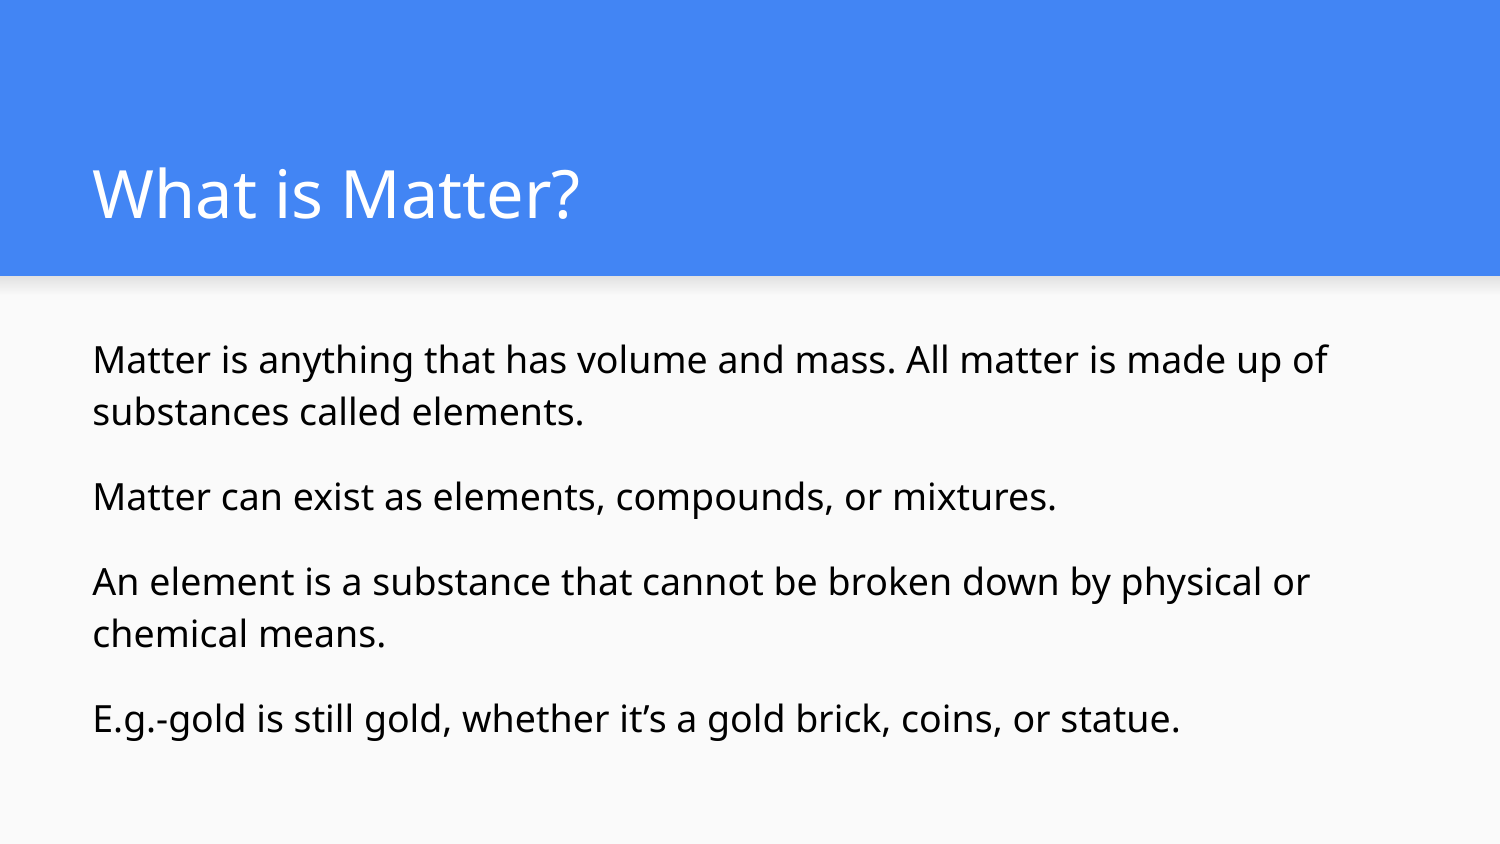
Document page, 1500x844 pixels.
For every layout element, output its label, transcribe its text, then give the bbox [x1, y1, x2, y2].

list Matter is anything that has volume and mass. All matter is made up of substances called elements. Matter can exist as elements, compounds, or mixtures. An element is a substance that cannot be broken down by physical or chemical means. E.g.-gold is still gold, whether it’s a gold brick, coins, or statue. [77, 314, 1427, 760]
title What is Matter? [77, 121, 1427, 248]
